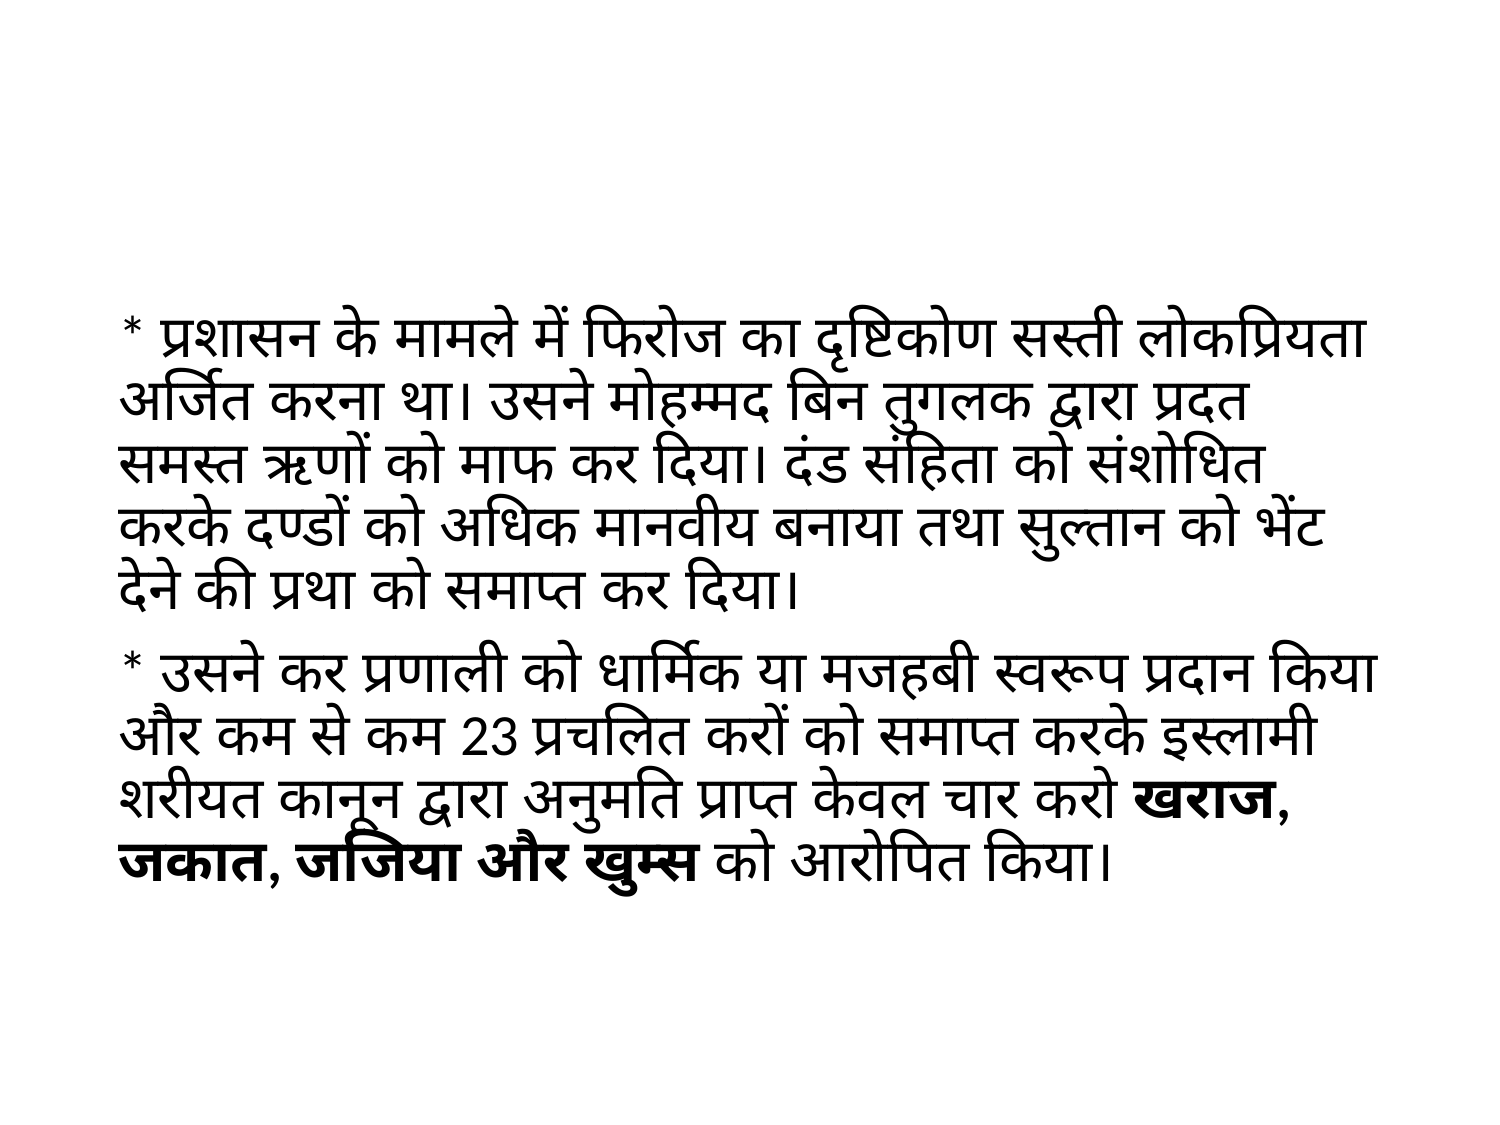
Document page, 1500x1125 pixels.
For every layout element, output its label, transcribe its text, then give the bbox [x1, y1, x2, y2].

list * प्रशासन के मामले में फिरोज का दृष्टिकोण सस्ती लोकप्रियता अर्जित करना था। उसने मोहम्मद बिन तुगलक द्वारा प्रदत समस्त ऋणों को माफ कर दिया। दंड संहिता को संशोधित करके दण्डों को अधिक मानवीय बनाया तथा सुल्तान को भेंट देने की प्रथा को समाप्त कर दिया। * उसने कर प्रणाली को धार्मिक या मजहबी स्वरूप प्रदान किया और कम से कम 23 प्रचलित करों को समाप्त करके इस्लामी शरीयत कानून द्वारा अनुमति प्राप्त केवल चार करो खराज, जकात, जजिया और खुम्स को आरोपित किया। [103, 299, 1397, 1014]
